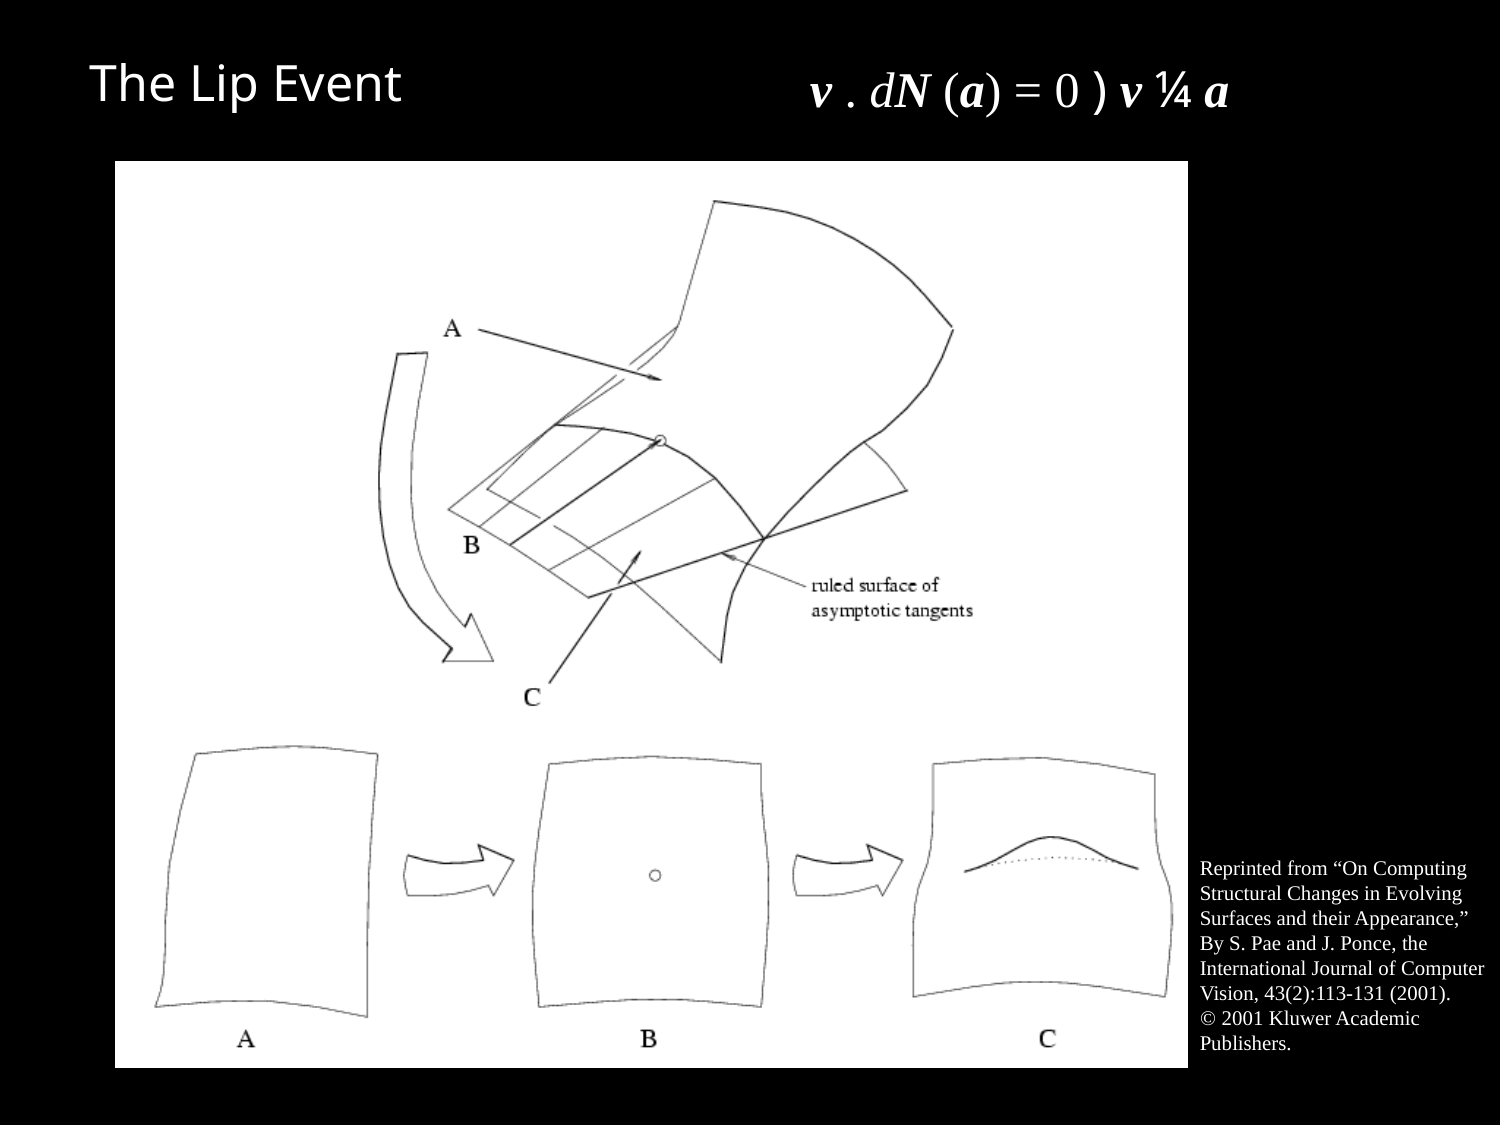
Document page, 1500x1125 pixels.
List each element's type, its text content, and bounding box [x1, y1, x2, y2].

text_box Reprinted from “On Computing Structural Changes in Evolving Surfaces and their Appearance,” By S. Pae and J. Ponce, the International Journal of Computer Vision, 43(2):113-131 (2001).  2001 Kluwer Academic Publishers. [1192, 847, 1500, 1062]
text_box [114, 161, 1188, 1068]
text_box The Lip Event [74, 44, 418, 119]
text_box v . dN (a) = 0 ) v ¼ a [795, 49, 1245, 125]
